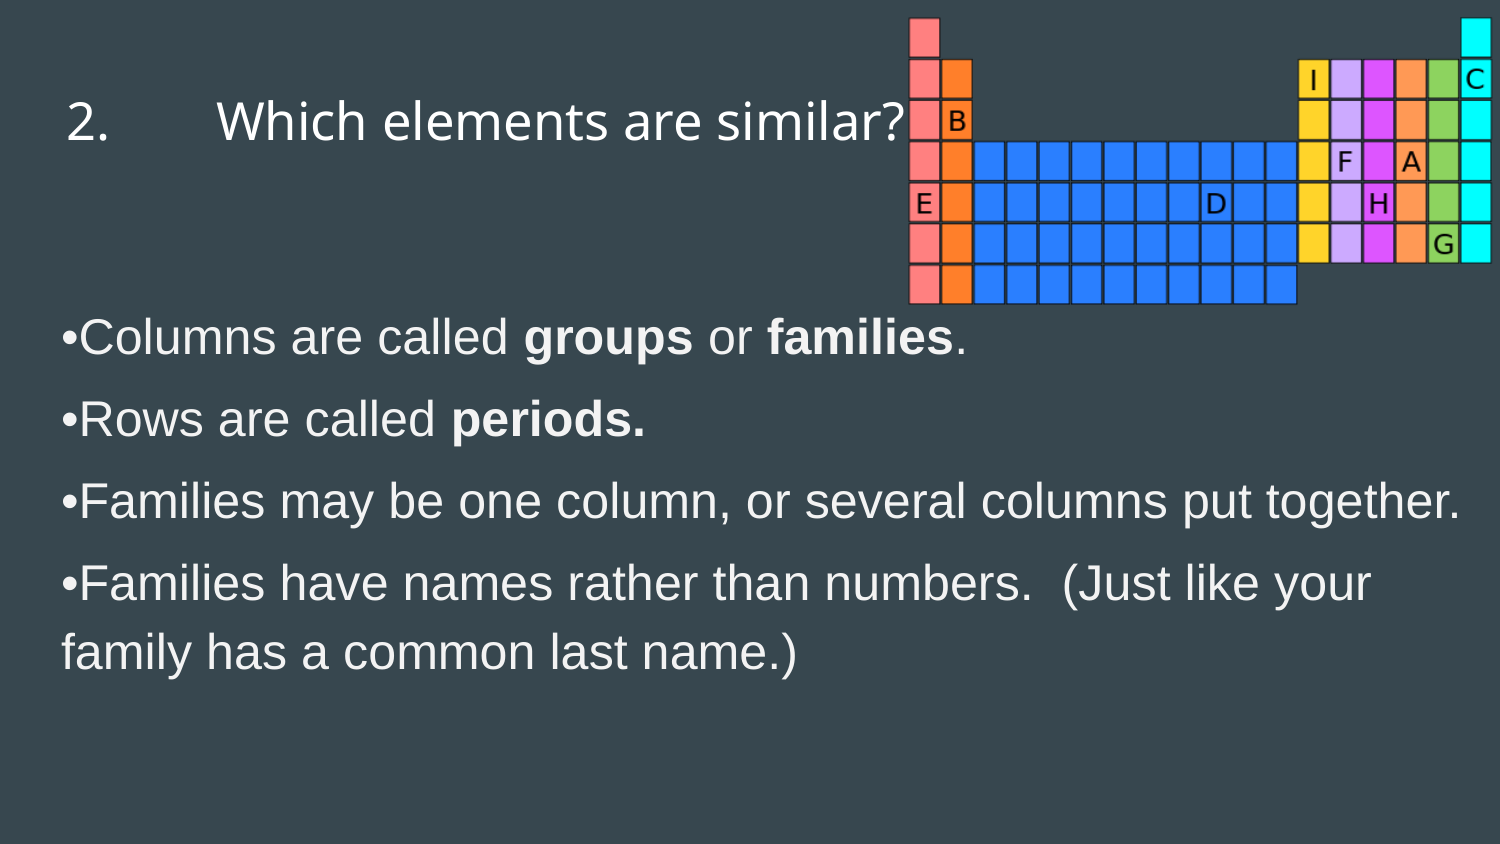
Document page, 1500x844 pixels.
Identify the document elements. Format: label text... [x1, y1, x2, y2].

picture [901, 9, 1500, 314]
title 2. Which elements are similar? [50, 72, 895, 168]
list •Columns are called groups or families. •Rows are called periods. •Families may be one column, or several columns put together. •Families have names rather than numbers. (Just like your family has a common last name.) [45, 280, 1486, 726]
